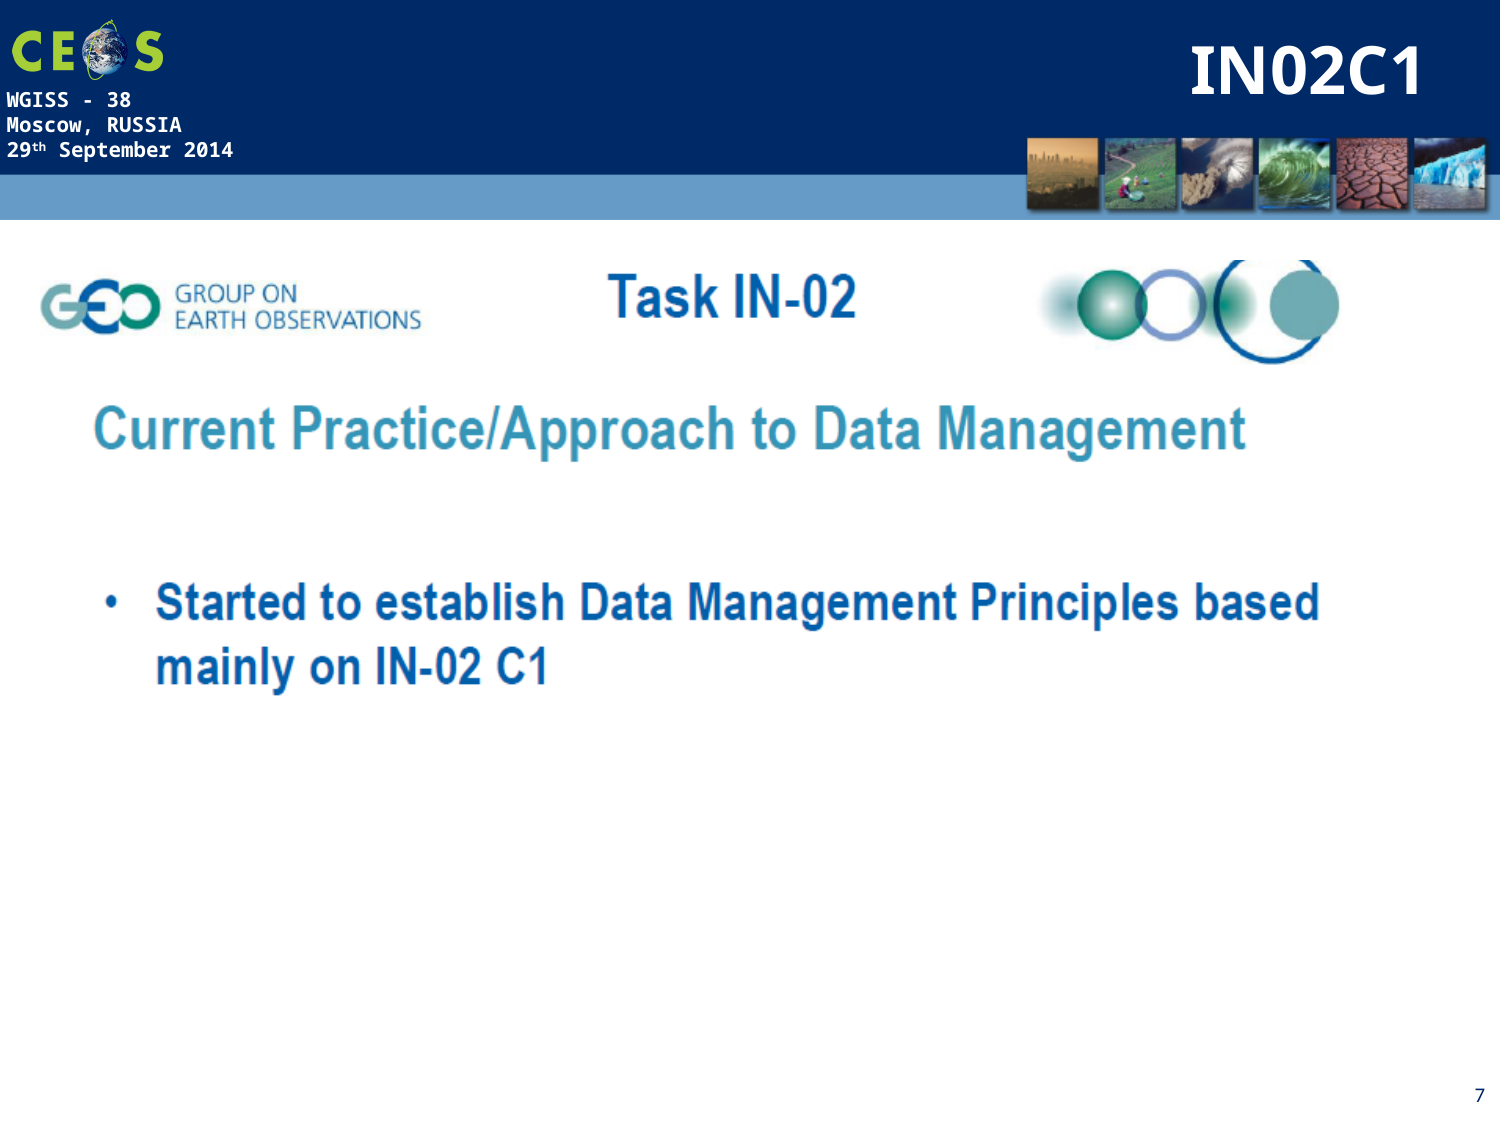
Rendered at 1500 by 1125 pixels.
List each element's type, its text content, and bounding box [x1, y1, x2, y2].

text_box IN02C1 [254, 18, 1443, 118]
picture [0, 0, 1500, 220]
slide_number 7 [1187, 1073, 1500, 1125]
picture [0, 260, 1343, 764]
